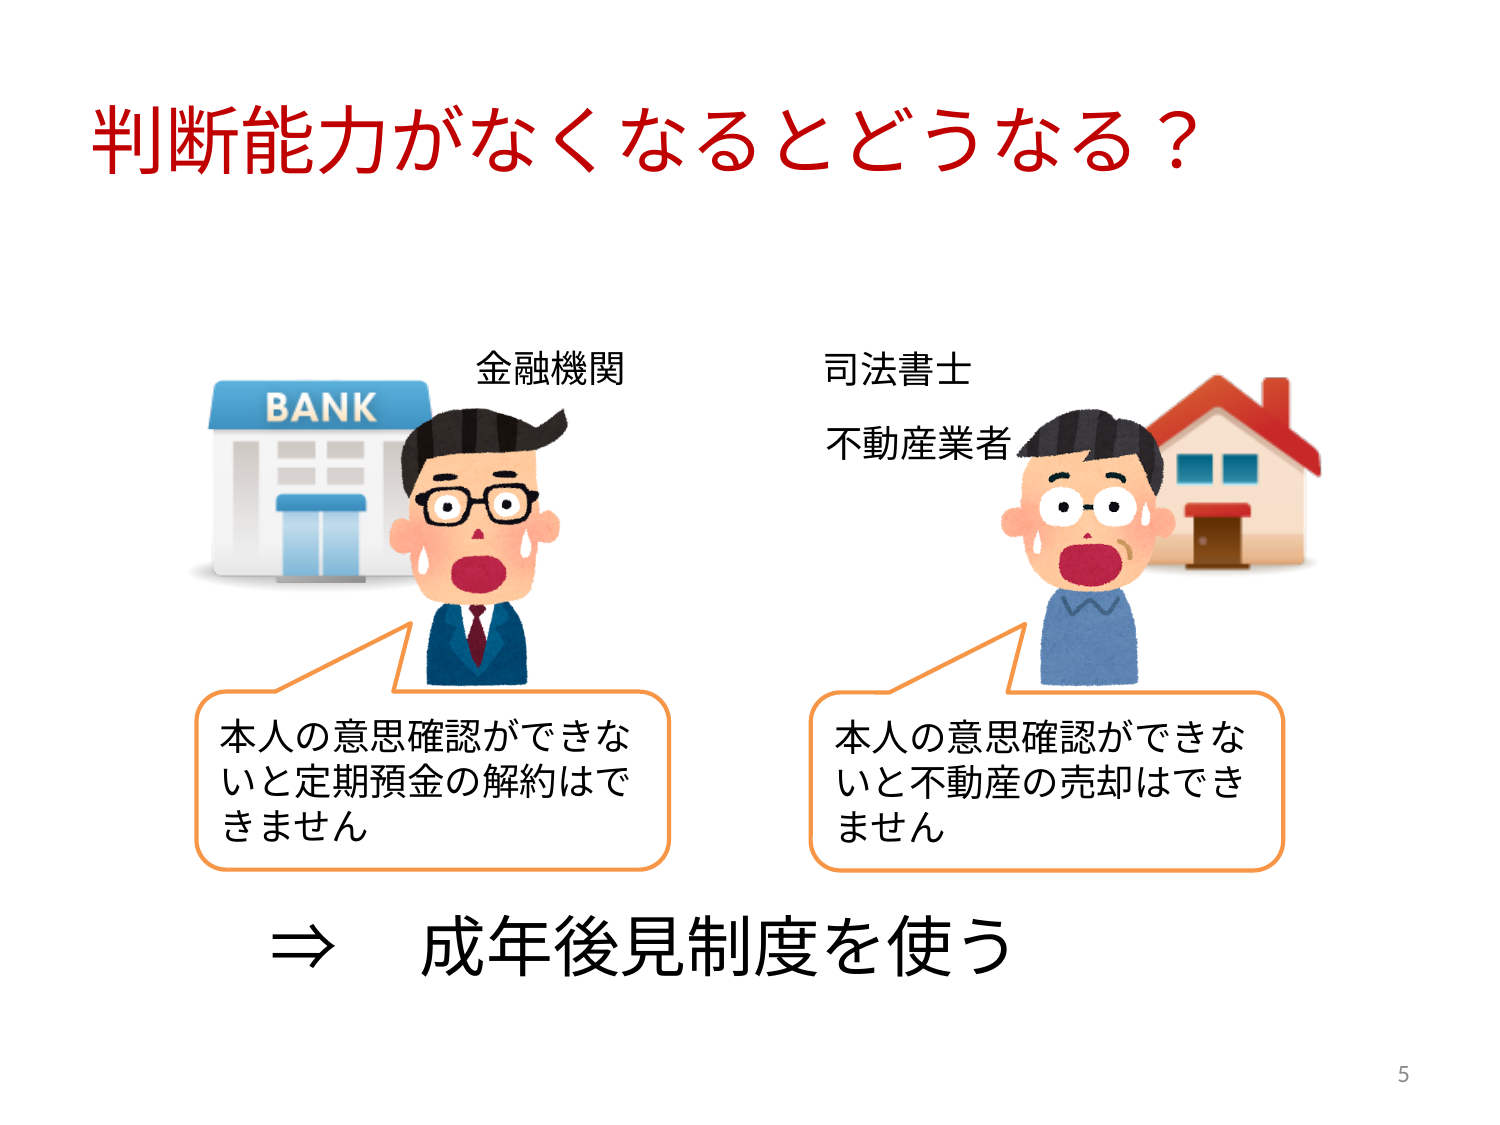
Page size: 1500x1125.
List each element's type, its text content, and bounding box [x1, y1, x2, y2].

picture [954, 337, 1353, 693]
slide_number 5 [1074, 1042, 1425, 1103]
text_box 本人の意思確認ができないと不動産の売却はできません [808, 660, 1286, 873]
text_box 司法書士 [807, 338, 997, 398]
text_box 金融機関 [485, 338, 650, 398]
picture [159, 313, 592, 692]
text_box 本人の意思確認ができないと定期預金の解約はできません [194, 646, 672, 872]
text_box 不動産業者 [810, 412, 949, 473]
text_box ⇒ 成年後見制度を使う [242, 897, 1359, 1010]
title 判断能力がなくなるとどうなる？ [75, 45, 1425, 233]
